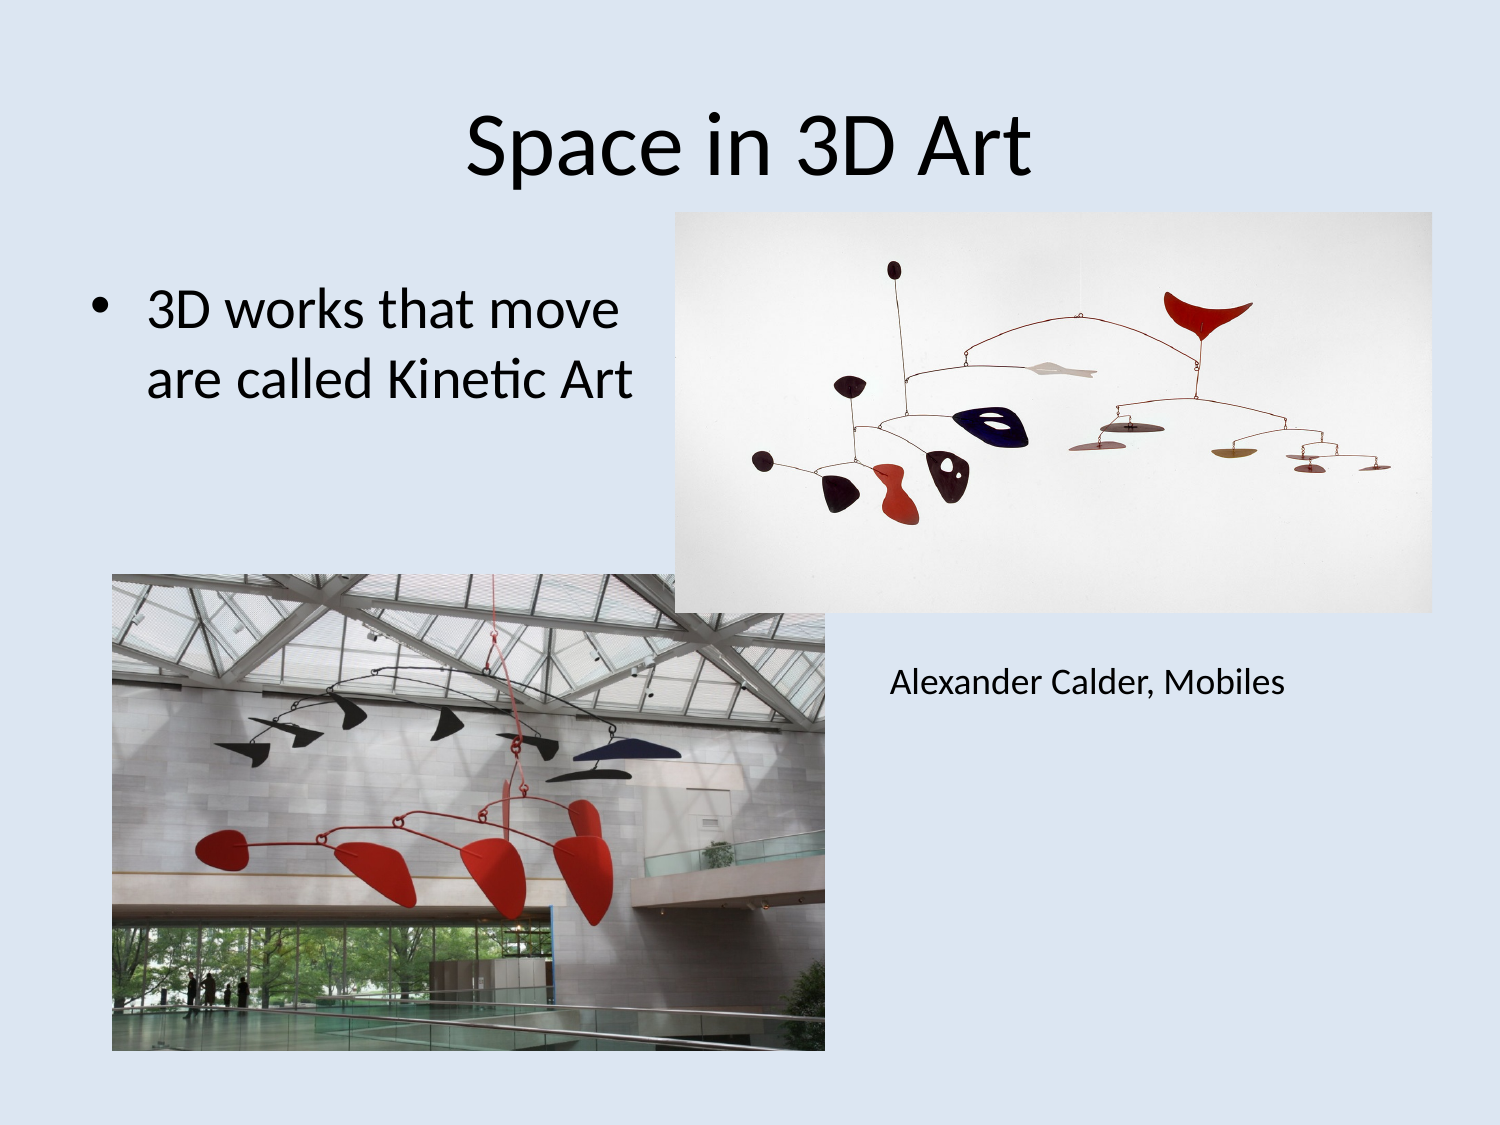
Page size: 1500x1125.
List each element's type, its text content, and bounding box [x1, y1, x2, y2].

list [674, 212, 1433, 613]
title Space in 3D Art [75, 45, 1425, 233]
picture [112, 574, 826, 1051]
list 3D works that move are called Kinetic Art [75, 262, 669, 600]
text_box Alexander Calder, Mobiles [874, 649, 1413, 710]
